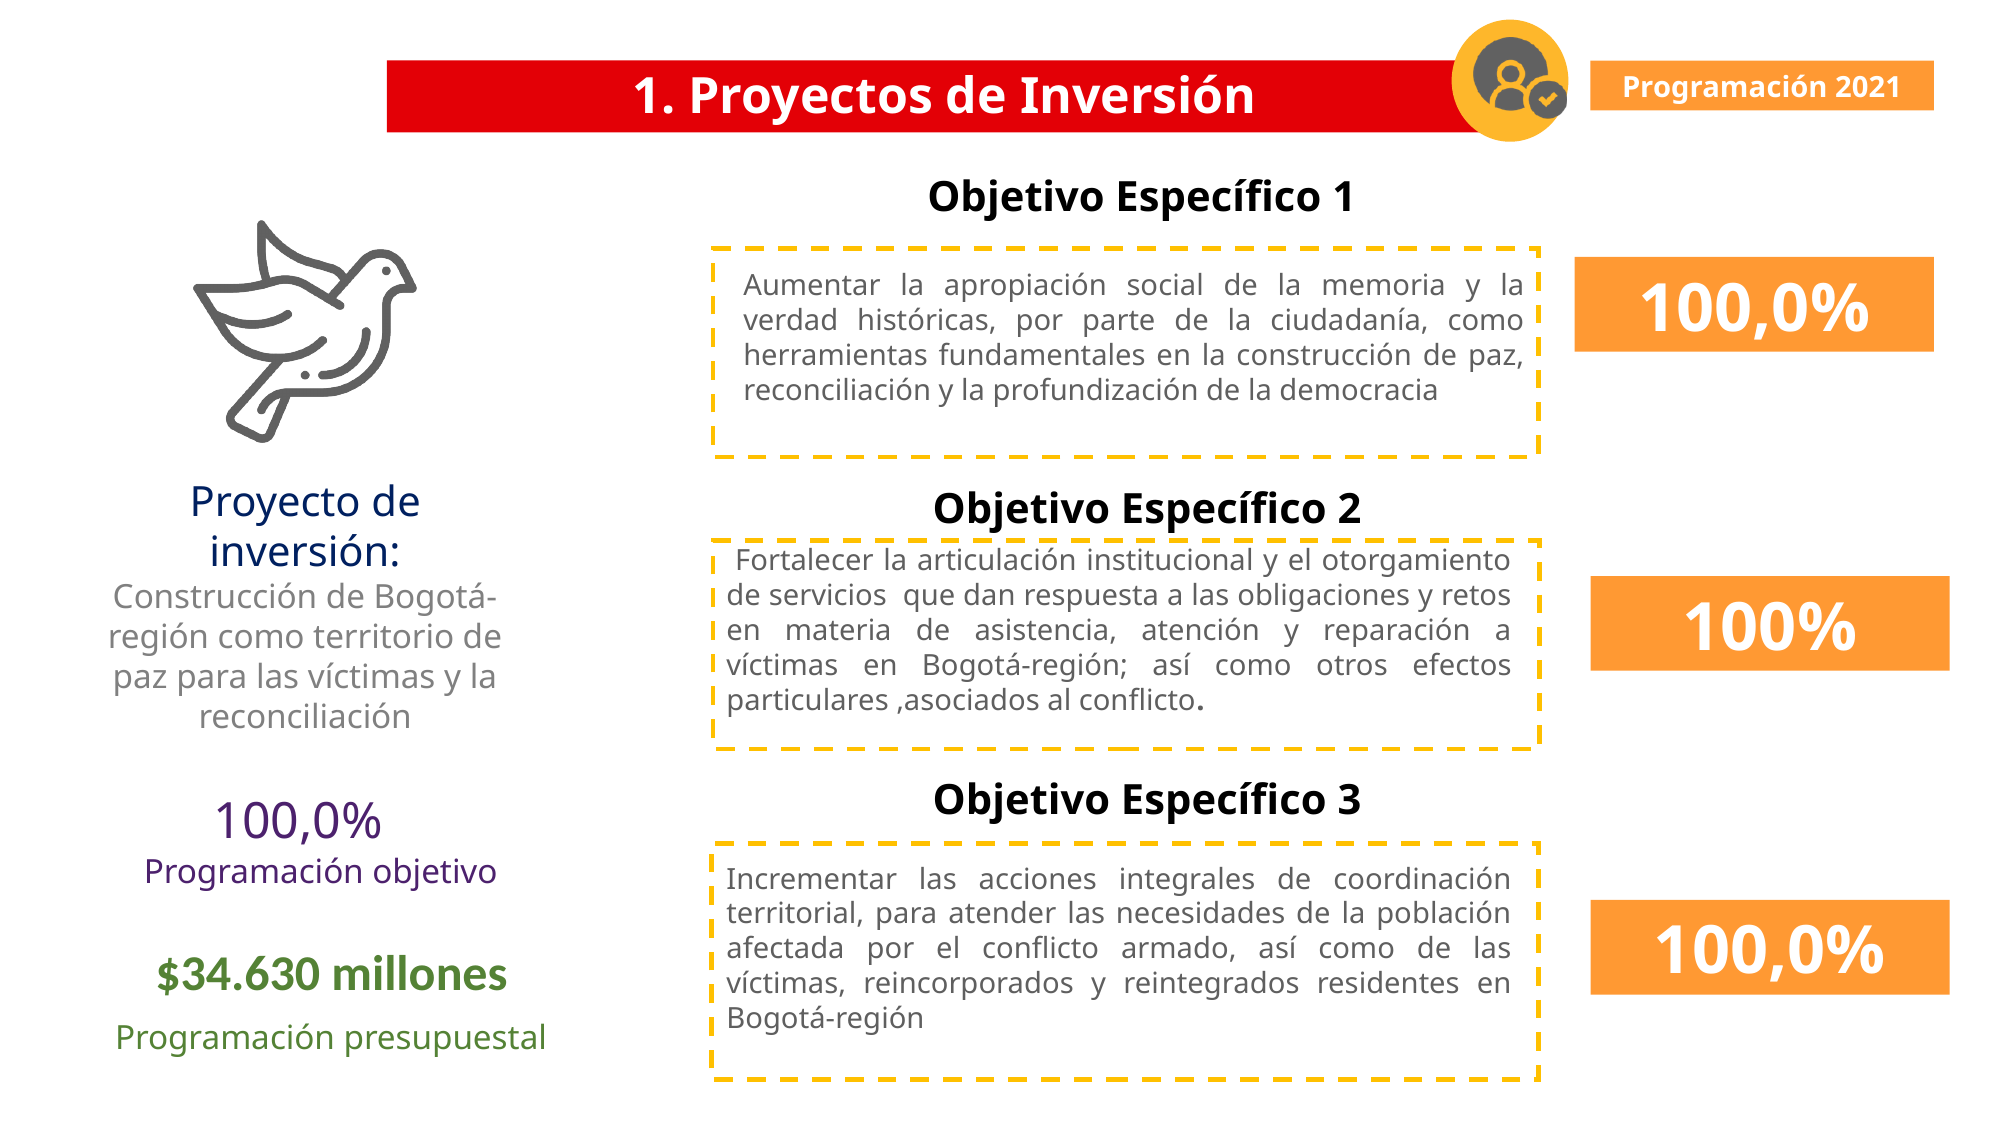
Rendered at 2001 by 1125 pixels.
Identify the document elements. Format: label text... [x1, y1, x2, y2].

picture [193, 220, 417, 443]
text_box Programación presupuestal [100, 1008, 563, 1064]
text_box 100,0% [199, 781, 398, 843]
text_box [712, 540, 1541, 750]
text_box Incrementar las acciones integrales de coordinación territorial, para atender las necesidades de la población afectada por el conflicto armado, así como de las víctimas, reincorporados y reintegrados residentes en Bogotá-región [711, 852, 1527, 1043]
text_box Programación objetivo [129, 843, 513, 898]
text_box Objetivo Específico 1 [863, 162, 1388, 228]
text_box 100,0% [1590, 899, 1950, 995]
text_box Aumentar la apropiación social de la memoria y la verdad históricas, por parte de la ciudadanía, como herramientas fundamentales en la construcción de paz, reconciliación y la profundización de la democracia [728, 258, 1540, 414]
text_box [1477, 132, 1543, 143]
text_box 1. Proyectos de Inversión [253, 56, 1637, 132]
text_box 100,0% [1574, 256, 1934, 352]
text_box 100% [1590, 576, 1950, 671]
picture [1473, 37, 1567, 119]
text_box Programación 2021 [1590, 60, 1934, 111]
text_box $34.630 millones [140, 932, 523, 1008]
text_box Objetivo Específico 2 [863, 474, 1389, 534]
text_box Objetivo Específico 3 [863, 765, 1389, 830]
text_box [711, 842, 1539, 1081]
text_box [712, 248, 1539, 458]
text_box Proyecto de inversión: Construcción de Bogotá-región como territorio de paz para las víctimas y la reconciliación [90, 467, 520, 793]
text_box Fortalecer la articulación institucional y el otorgamiento de servicios que dan respuesta a las obligaciones y retos en materia de asistencia, atención y reparación a víctimas en Bogotá-región; así como otros efectos particulares ,asociados al conflicto. [711, 534, 1527, 724]
text_box [1456, 19, 1552, 56]
